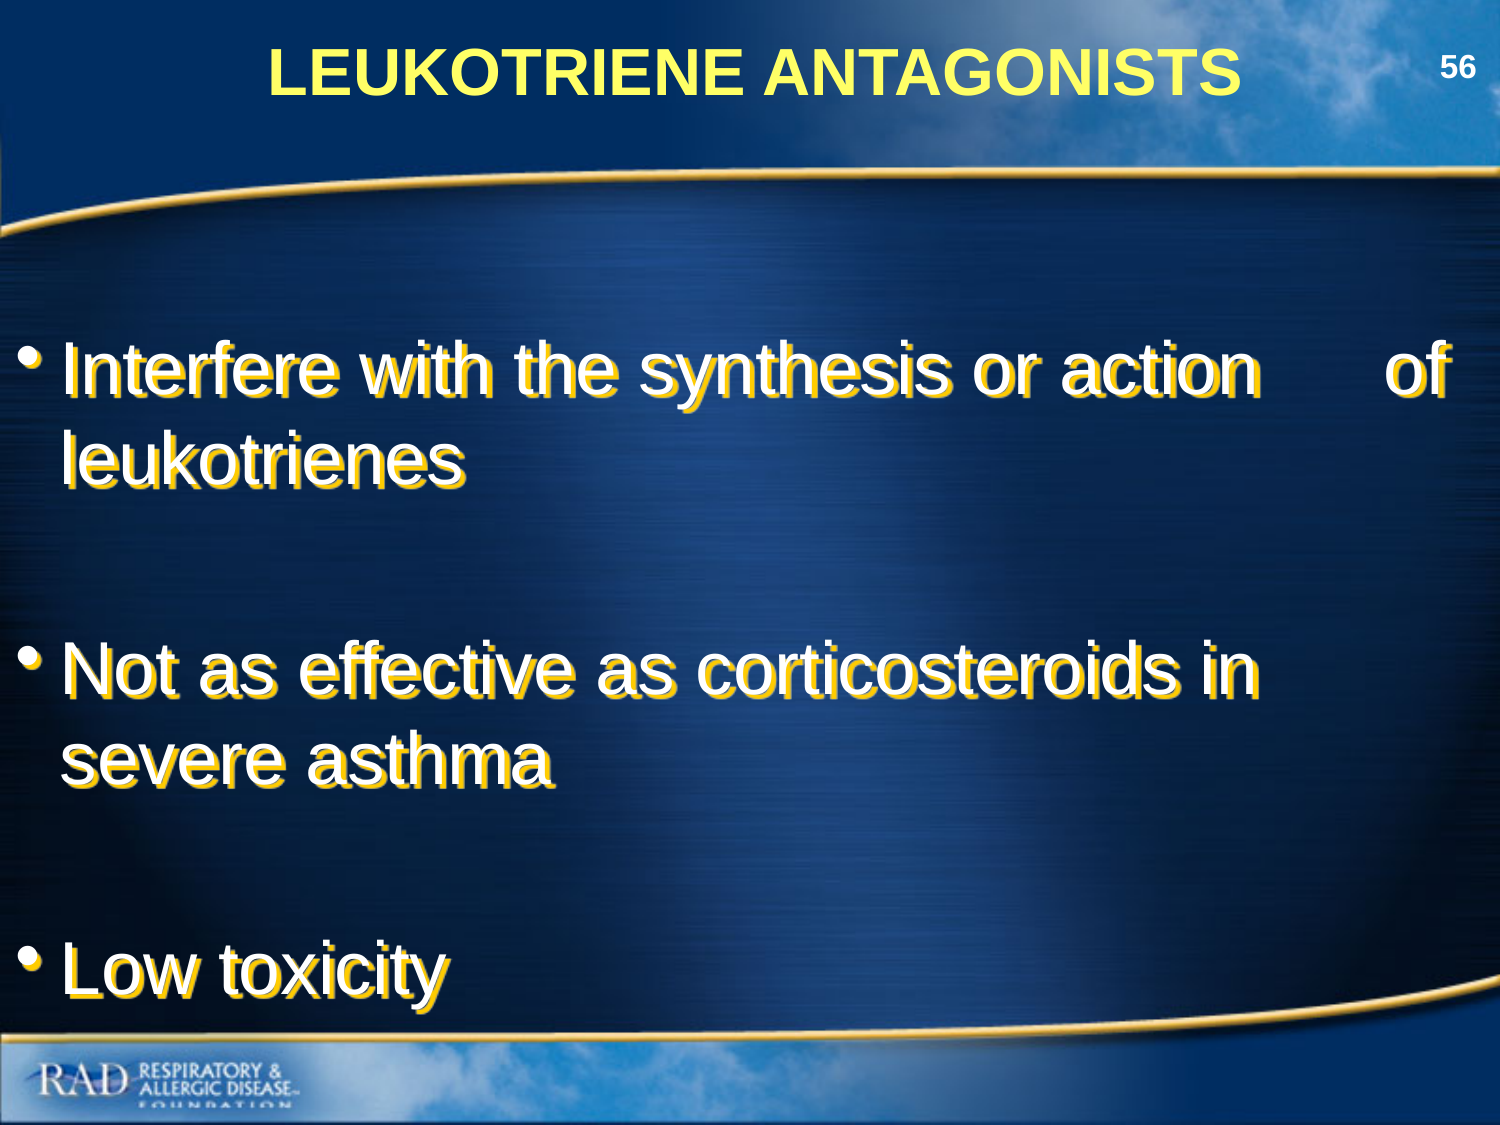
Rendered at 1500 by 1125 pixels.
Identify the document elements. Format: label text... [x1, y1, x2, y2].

picture [0, 0, 1500, 1125]
list Interfere with the synthesis or action of leukotrienes Not as effective as corticosteroids in severe asthma Low toxicity [0, 212, 1463, 1026]
text_box LEUKOTRIENE ANTAGONISTS [253, 21, 1259, 117]
